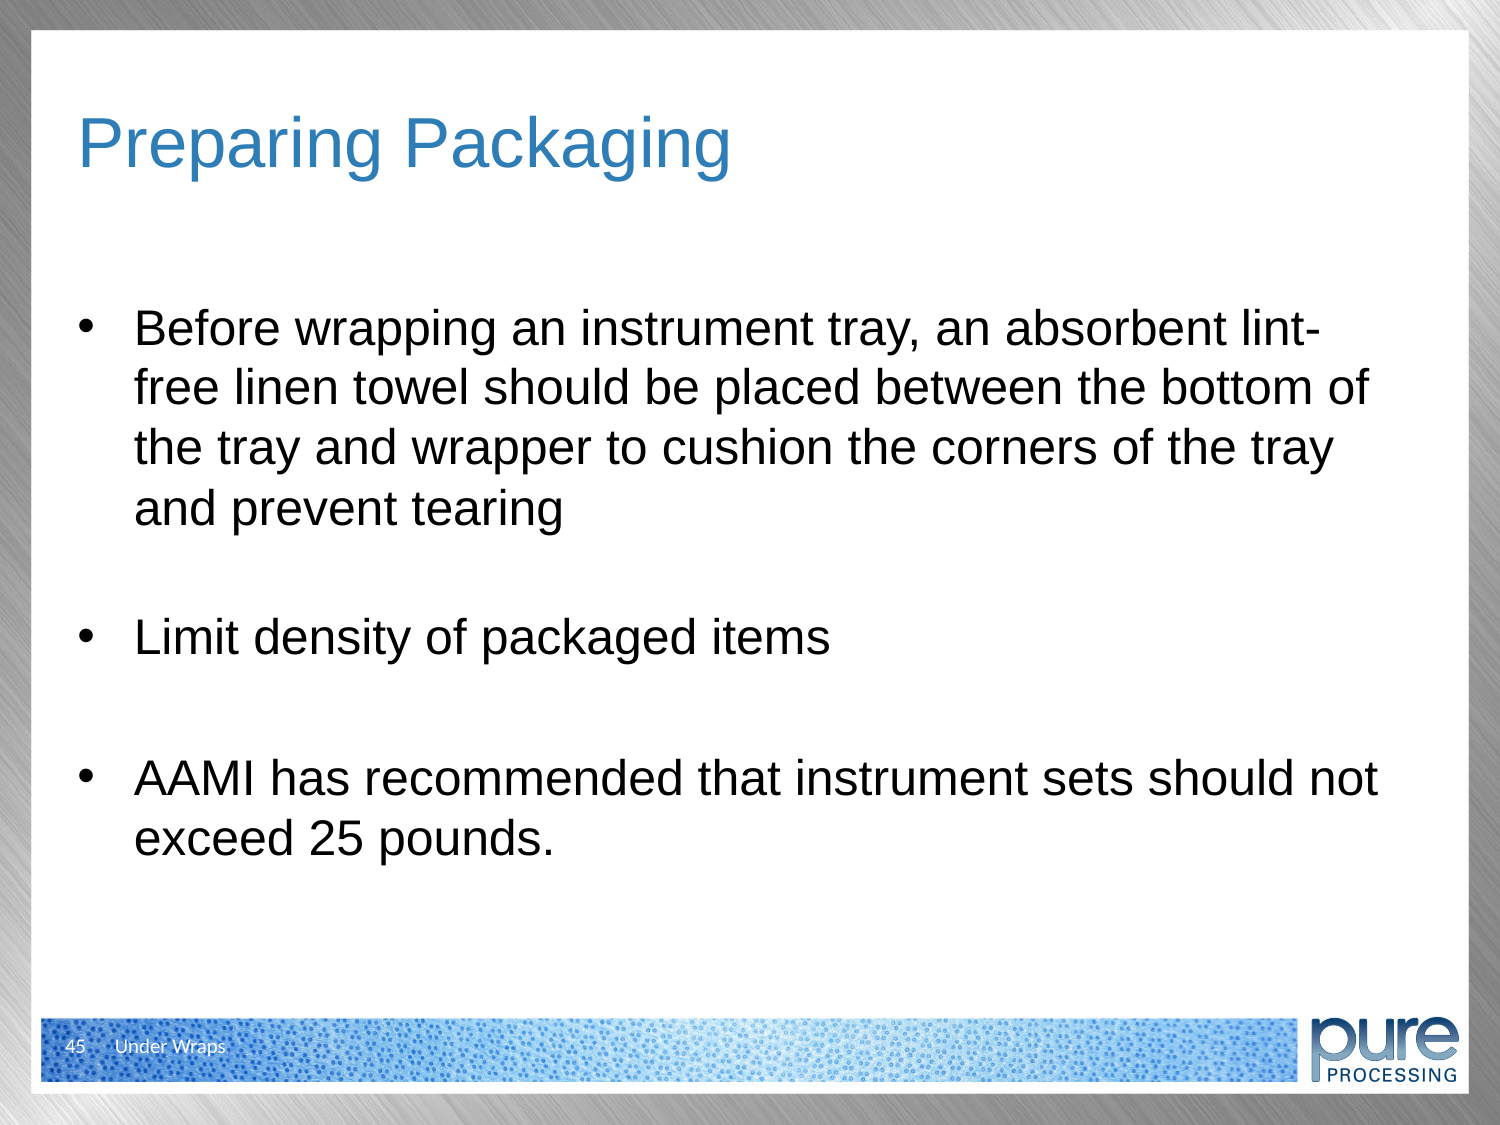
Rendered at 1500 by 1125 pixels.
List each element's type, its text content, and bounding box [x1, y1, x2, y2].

title Preparing Packaging [62, 45, 1413, 233]
list Before wrapping an instrument tray, an absorbent lint-free linen towel should be placed between the bottom of the tray and wrapper to cushion the corners of the tray and prevent tearing Limit density of packaged items AAMI has recommended that instrument sets should not exceed 25 pounds. [62, 287, 1413, 1005]
picture [0, 0, 1500, 1125]
slide_number 45 [50, 1015, 113, 1075]
footer Under Wraps [113, 1015, 575, 1075]
